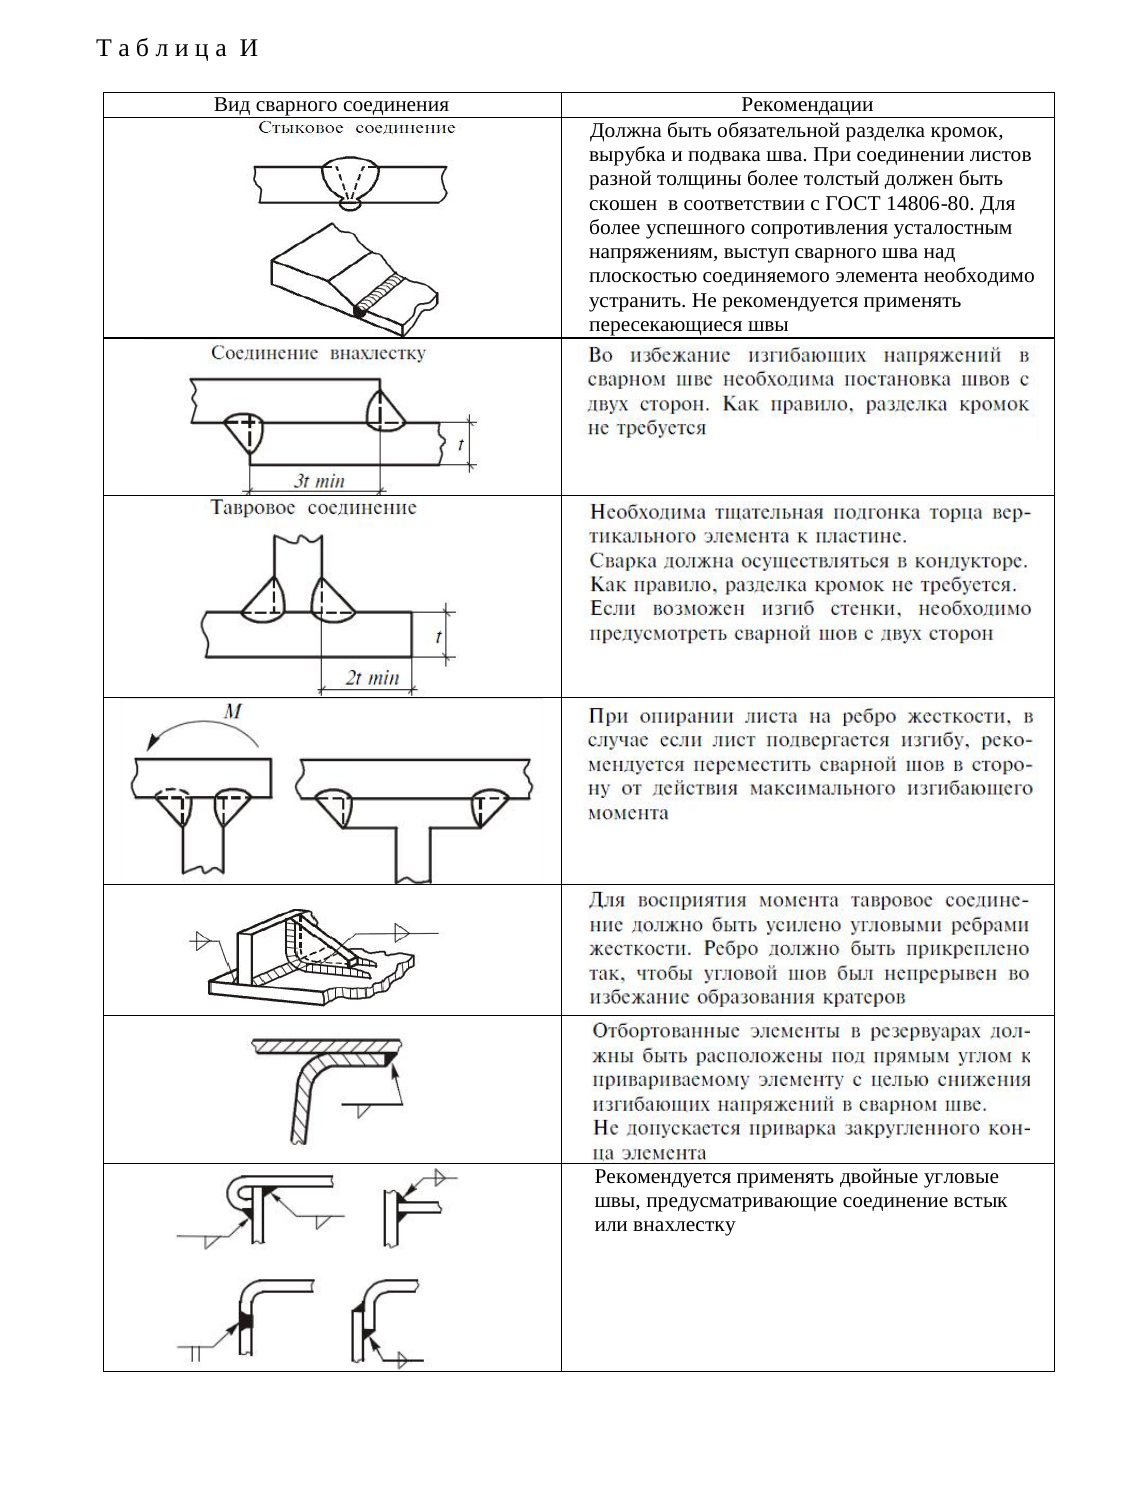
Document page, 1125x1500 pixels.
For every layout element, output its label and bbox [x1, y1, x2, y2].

text_box [18, 1, 1125, 1497]
